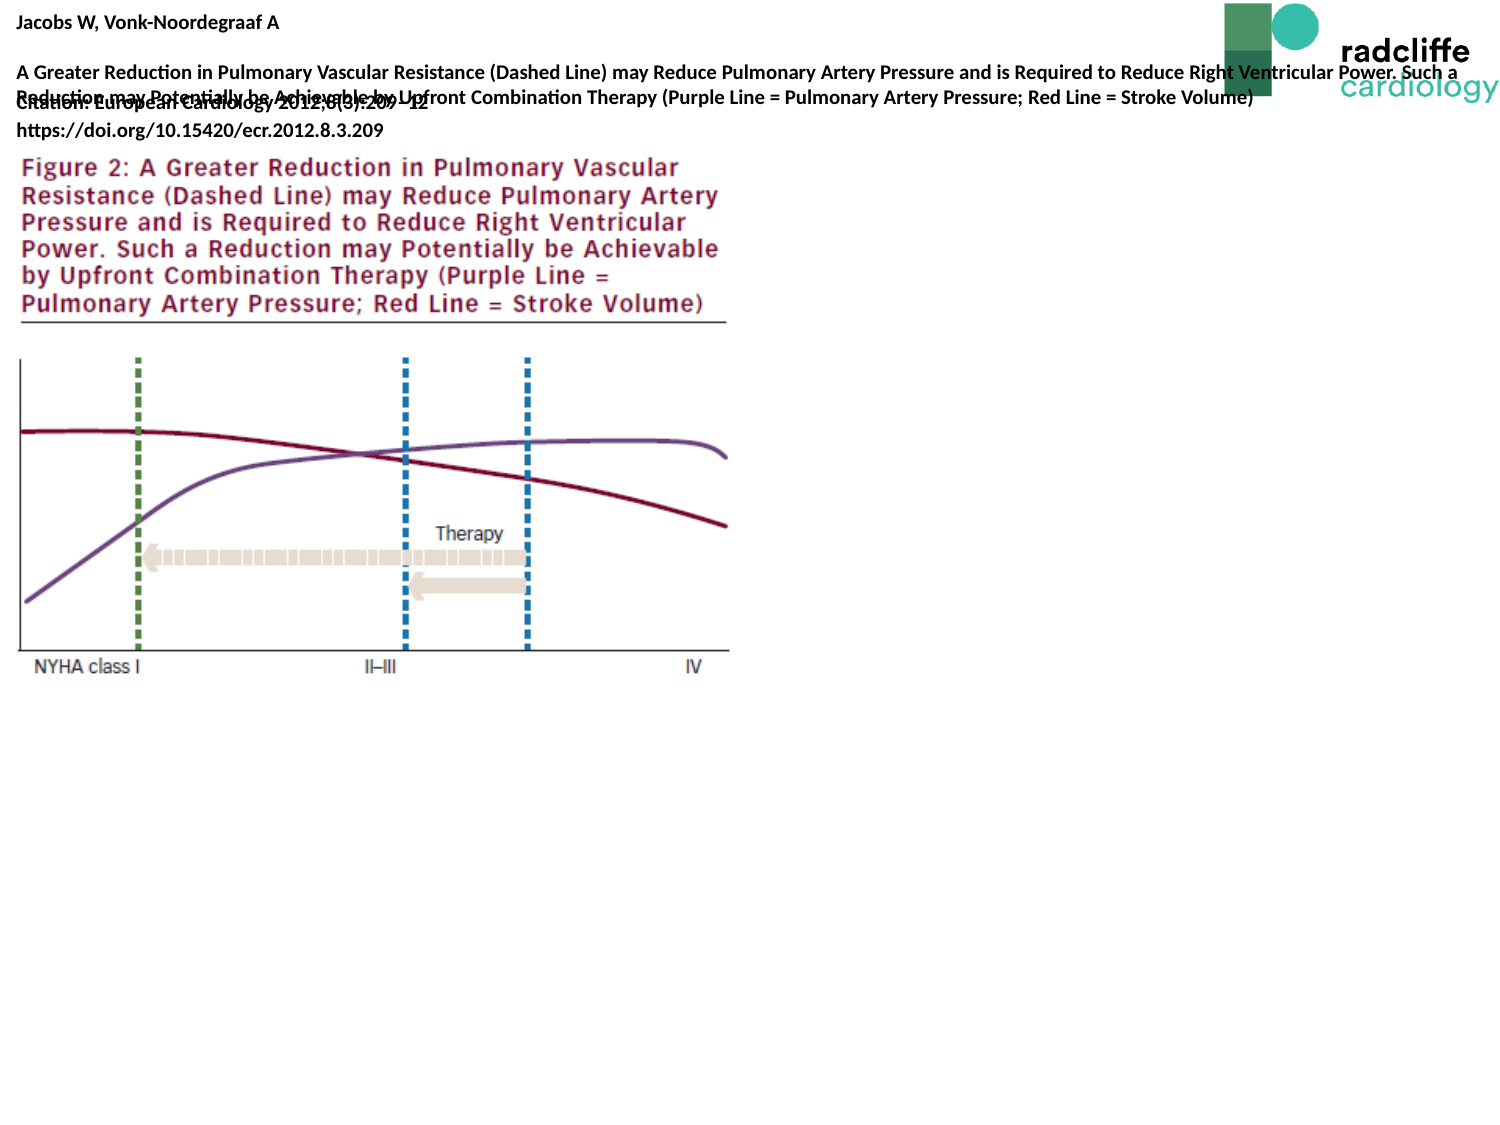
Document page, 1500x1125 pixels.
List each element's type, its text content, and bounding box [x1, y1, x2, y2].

text_box Citation: European Cardiology 2012;8(3):209–12 [1, 81, 1500, 109]
picture [1224, 1, 1499, 104]
text_box Jacobs W, Vonk-Noordegraaf A [1, 1, 939, 42]
picture [1, 141, 751, 698]
text_box https://doi.org/10.15420/ecr.2012.8.3.209 [1, 109, 1500, 150]
text_box A Greater Reduction in Pulmonary Vascular Resistance (Dashed Line) may Reduce Pulmonary Artery Pressure and is Required to Reduce Right Ventricular Power. Such a Reduction may Potentially be Achievable by Upfront Combination Therapy (Purple Line = Pulmonary Artery Pressure; Red Line = Stroke Volume) [1, 51, 1224, 81]
